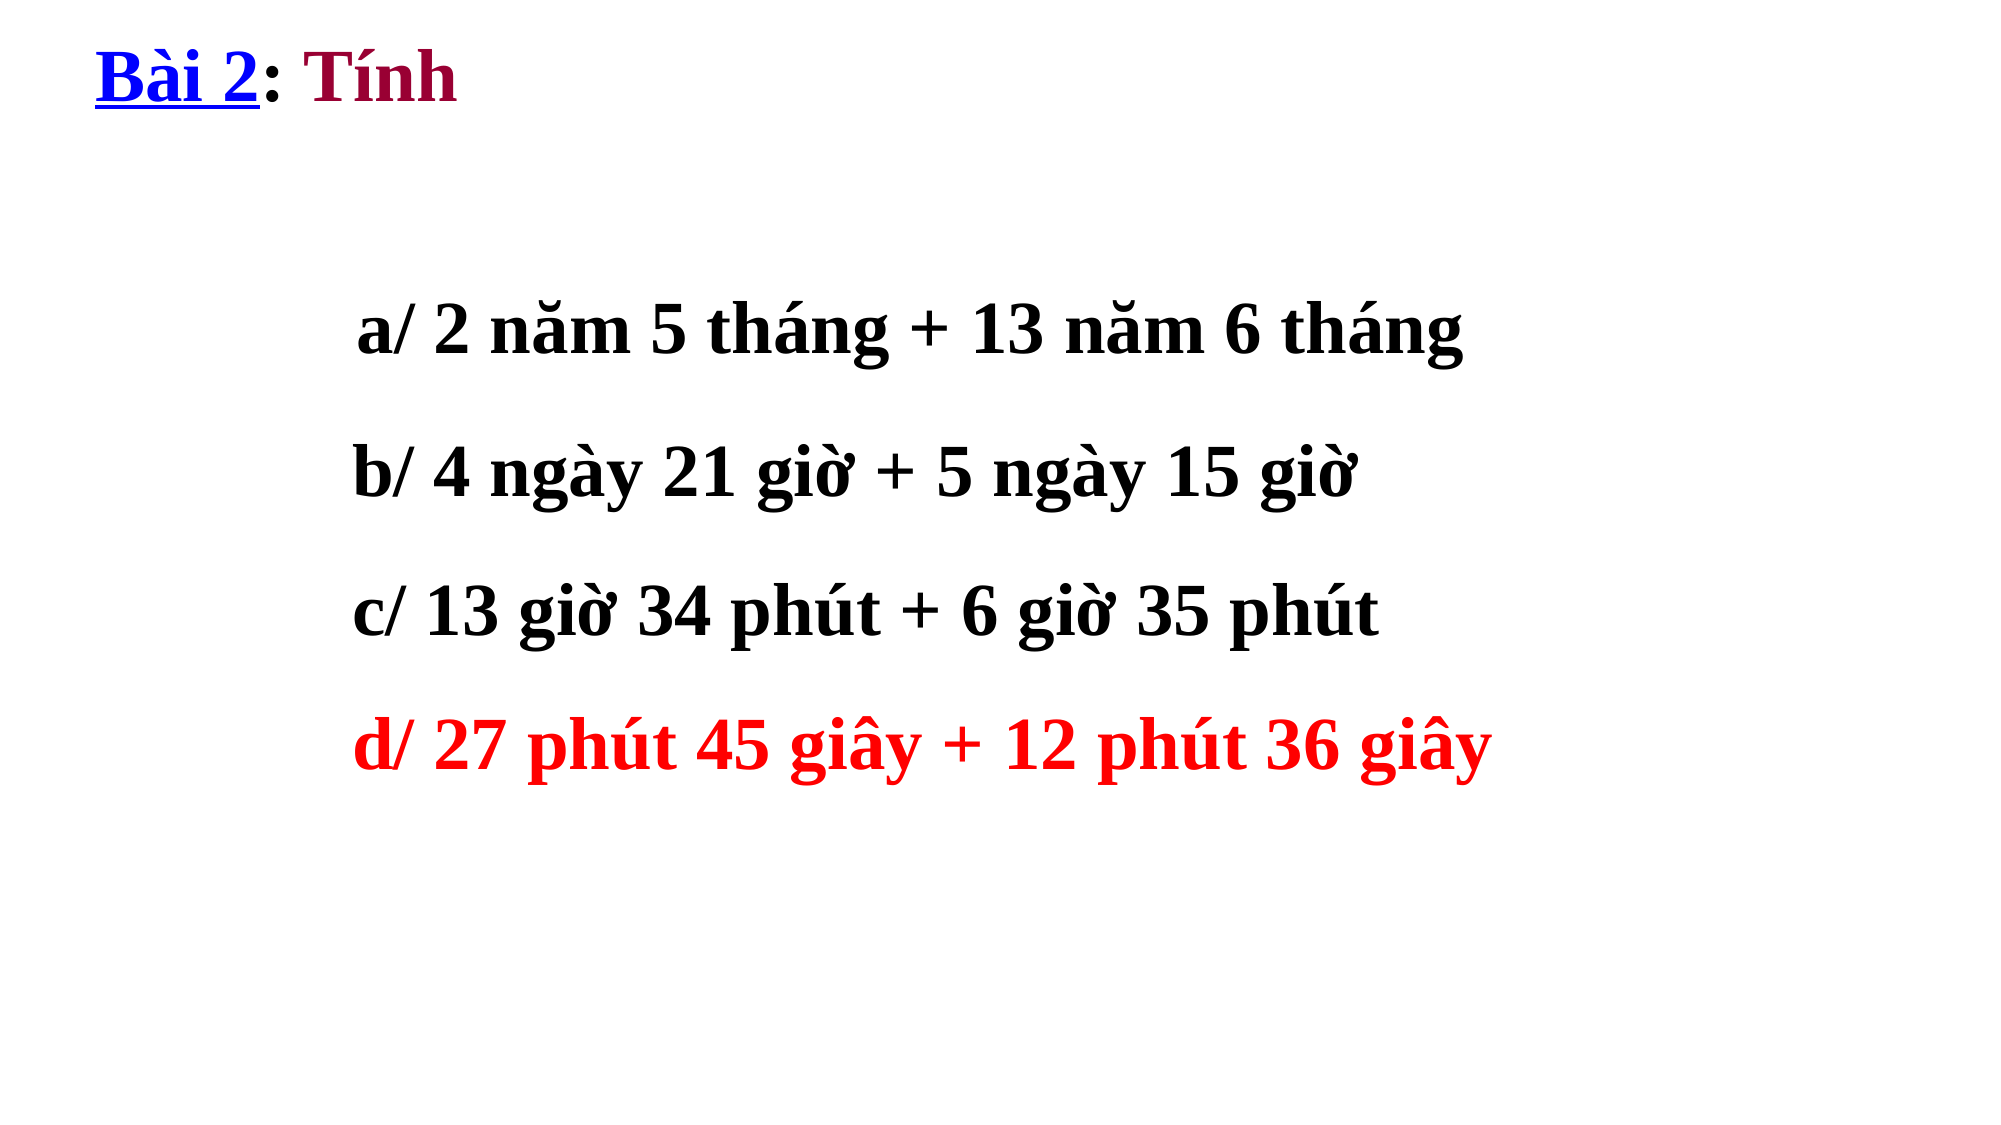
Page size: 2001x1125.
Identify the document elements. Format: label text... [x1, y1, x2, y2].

text_box b/ 4 ngày 21 giờ + 5 ngày 15 giờ [337, 414, 1508, 520]
text_box c/ 13 giờ 34 phút + 6 giờ 35 phút [337, 552, 1550, 658]
text_box a/ 2 năm 5 tháng + 13 năm 6 tháng [341, 271, 1530, 377]
text_box Bài 2: Tính [80, 18, 794, 124]
text_box d/ 27 phút 45 giây + 12 phút 36 giây [337, 687, 1550, 793]
